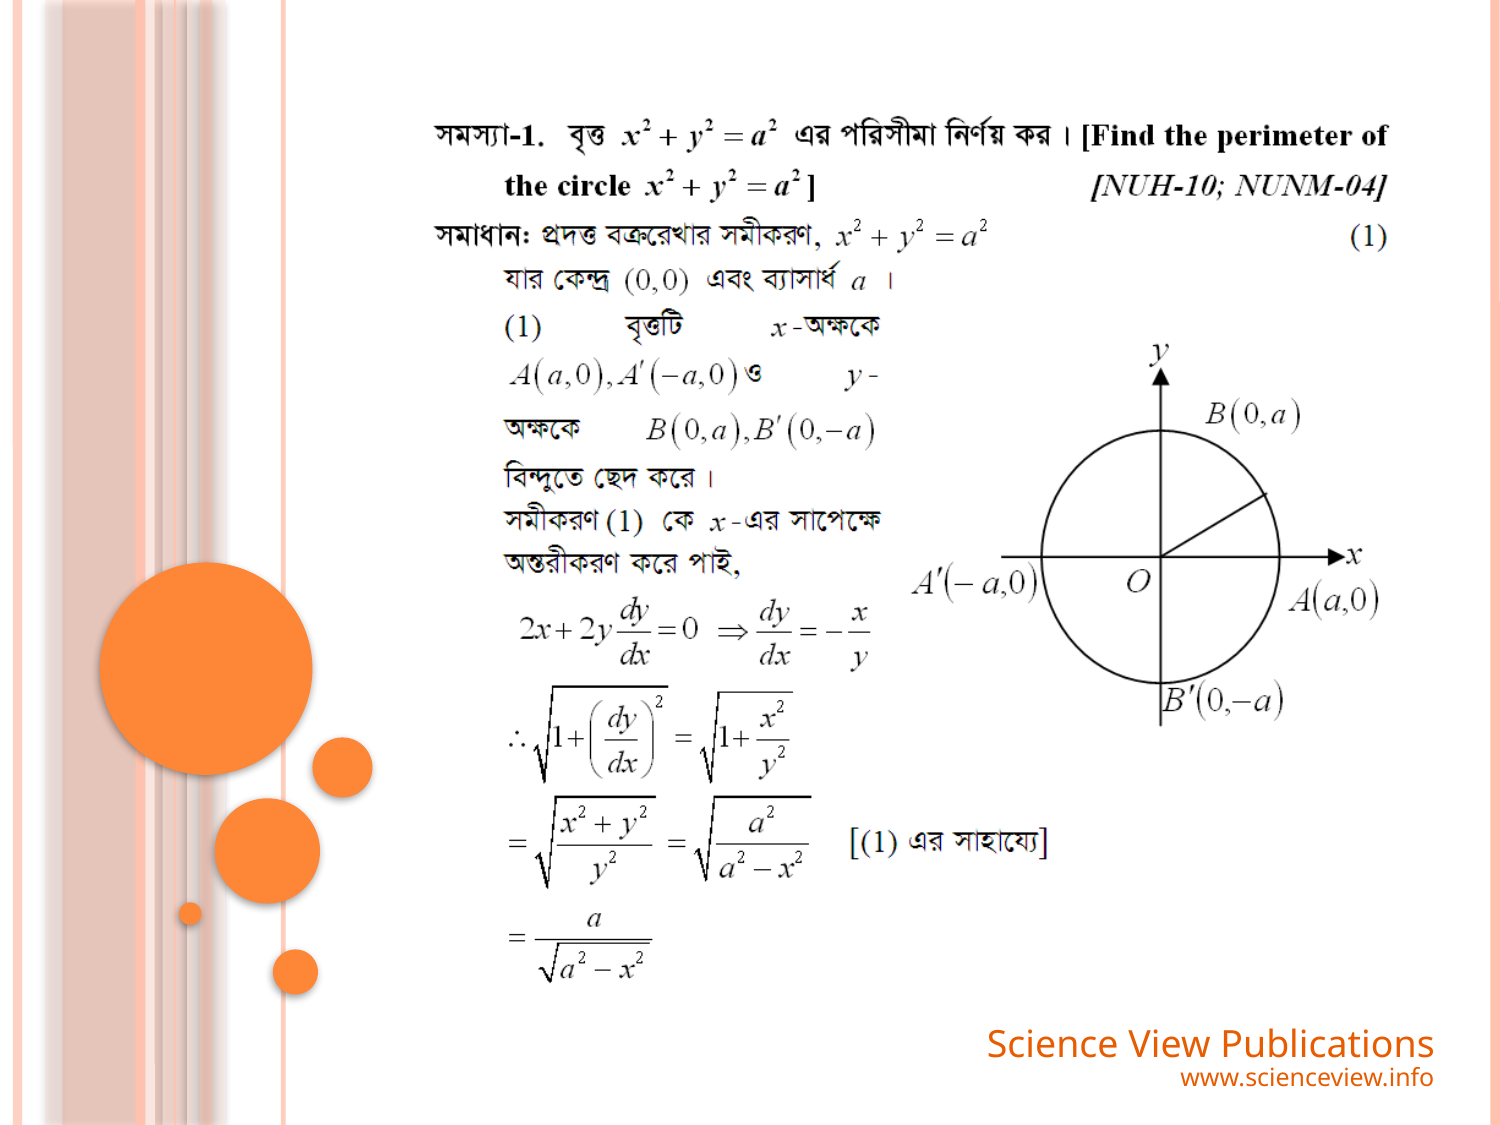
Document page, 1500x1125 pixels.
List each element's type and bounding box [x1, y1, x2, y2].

list [426, 99, 1399, 988]
